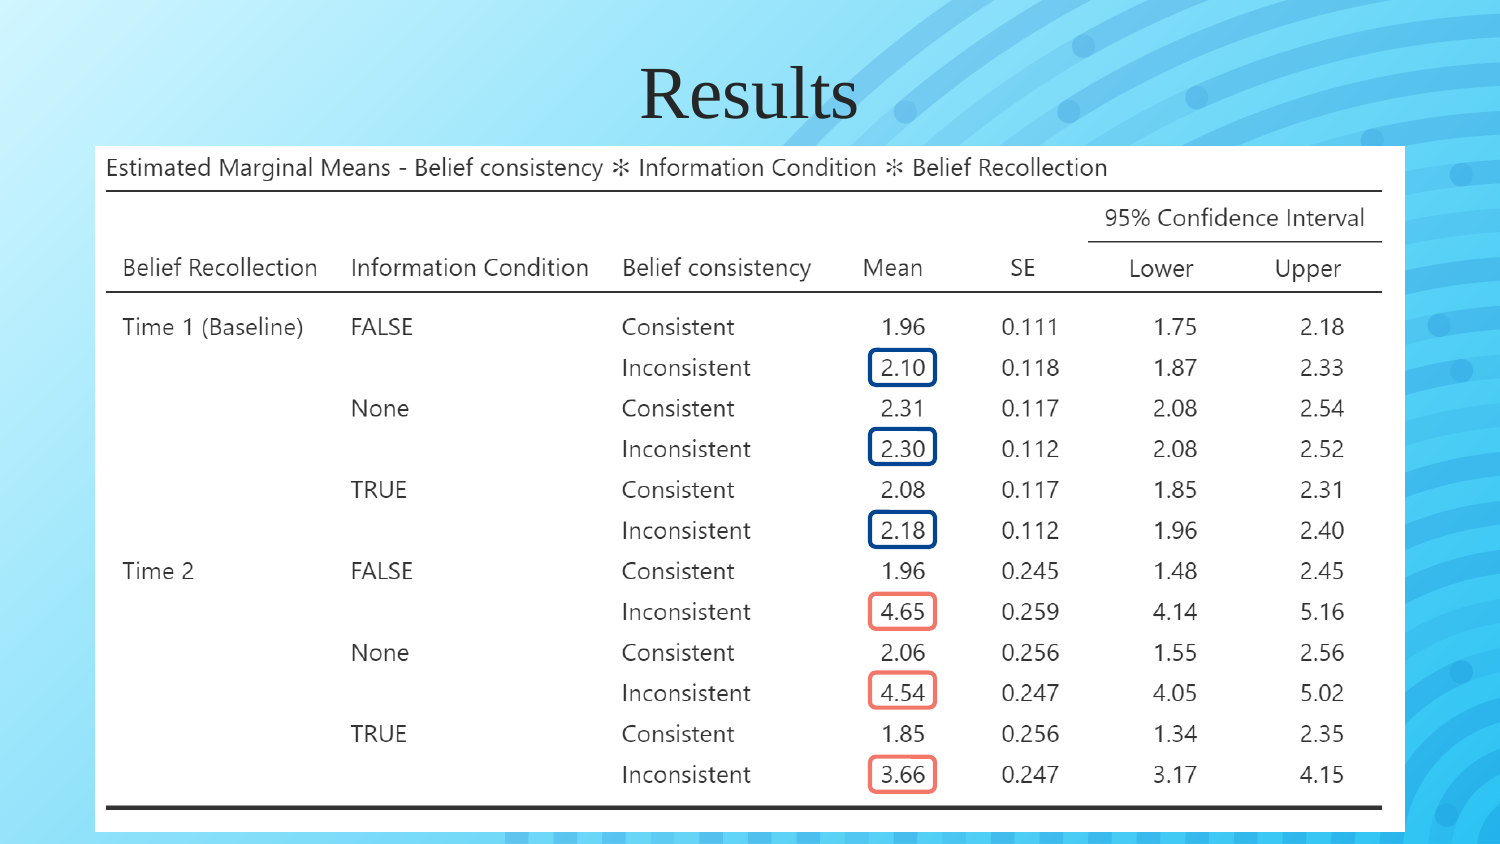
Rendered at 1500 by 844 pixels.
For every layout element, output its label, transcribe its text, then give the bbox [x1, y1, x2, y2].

text_box Results [19, 36, 1481, 175]
picture [94, 146, 1406, 832]
